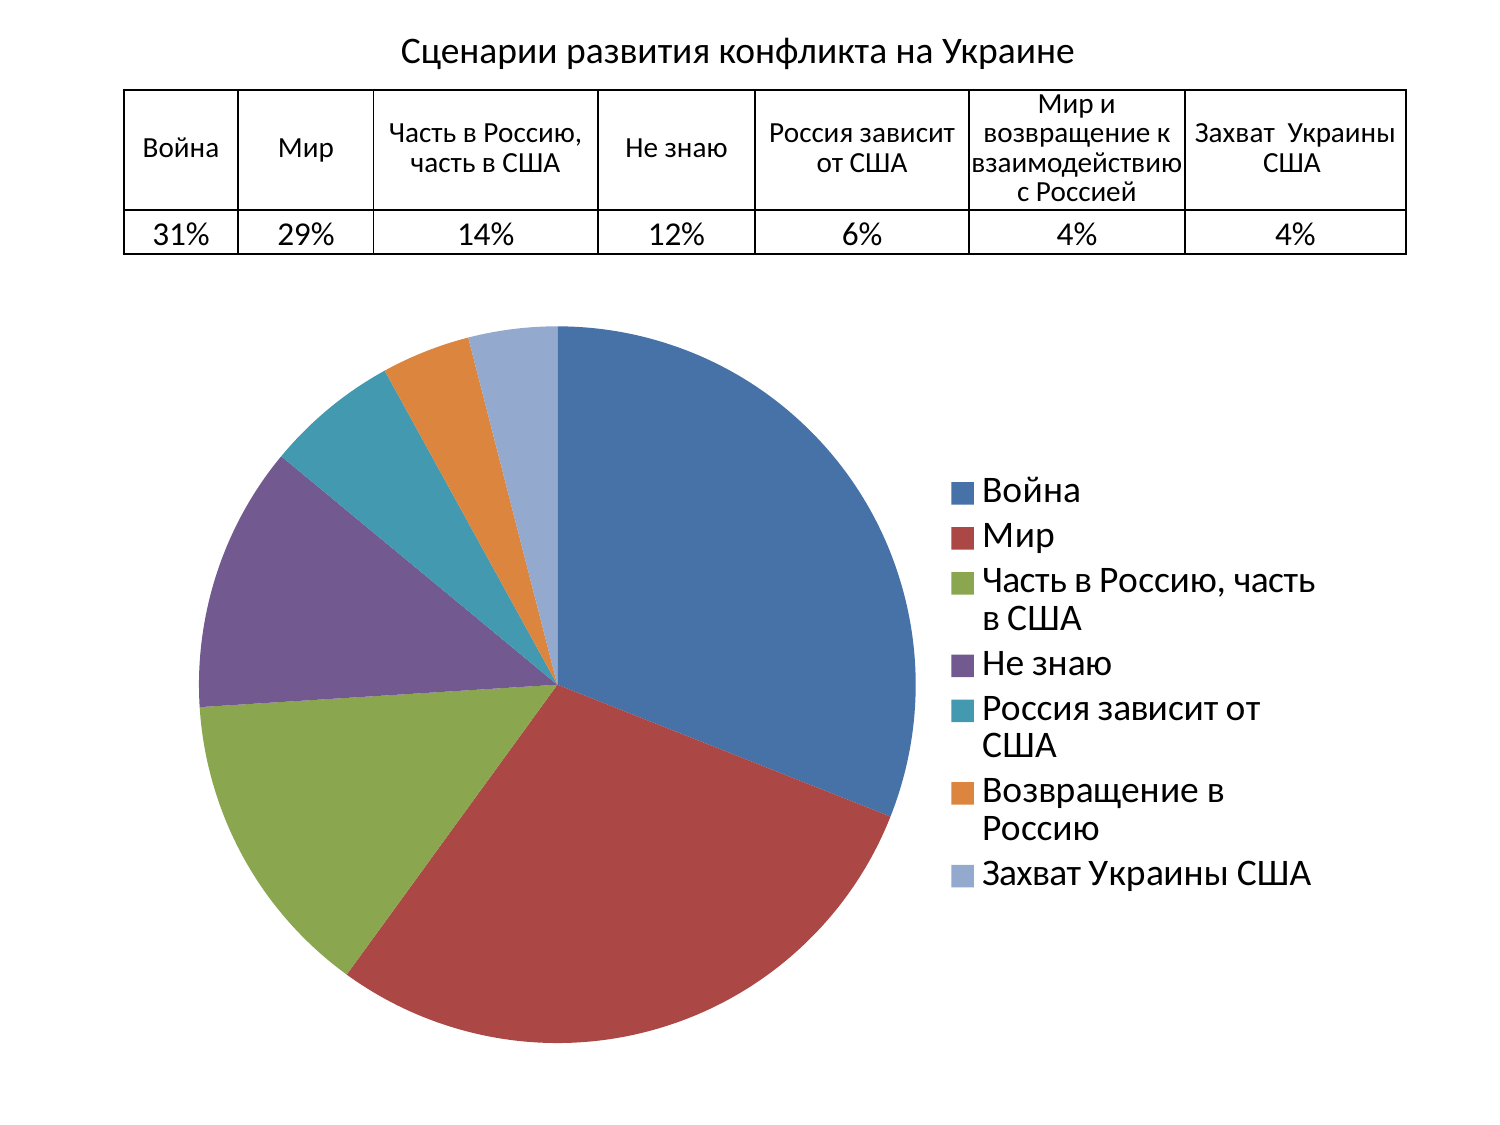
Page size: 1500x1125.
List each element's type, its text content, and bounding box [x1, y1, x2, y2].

table_cell 29% [239, 211, 373, 242]
table_cell 4% [970, 211, 1184, 242]
chart [175, 244, 1340, 1125]
table_cell 31% [125, 211, 237, 253]
table_header Россия зависит от США [756, 91, 968, 209]
table_header Мир [239, 91, 373, 209]
table_cell 12% [599, 211, 754, 242]
table_cell 4% [1186, 211, 1405, 253]
table_header Мир и возвращение к взаимодействию с Россией [970, 91, 1184, 209]
table_cell 6% [756, 211, 968, 242]
table_header Часть в Россию, часть в США [374, 91, 597, 209]
table_header Не знаю [599, 91, 754, 209]
table_header Война [125, 91, 237, 209]
table_header Захват Украины США [1186, 91, 1405, 209]
table_cell 14% [374, 211, 597, 242]
text_box Сценарии развития конфликта на Украине [171, 19, 1306, 79]
